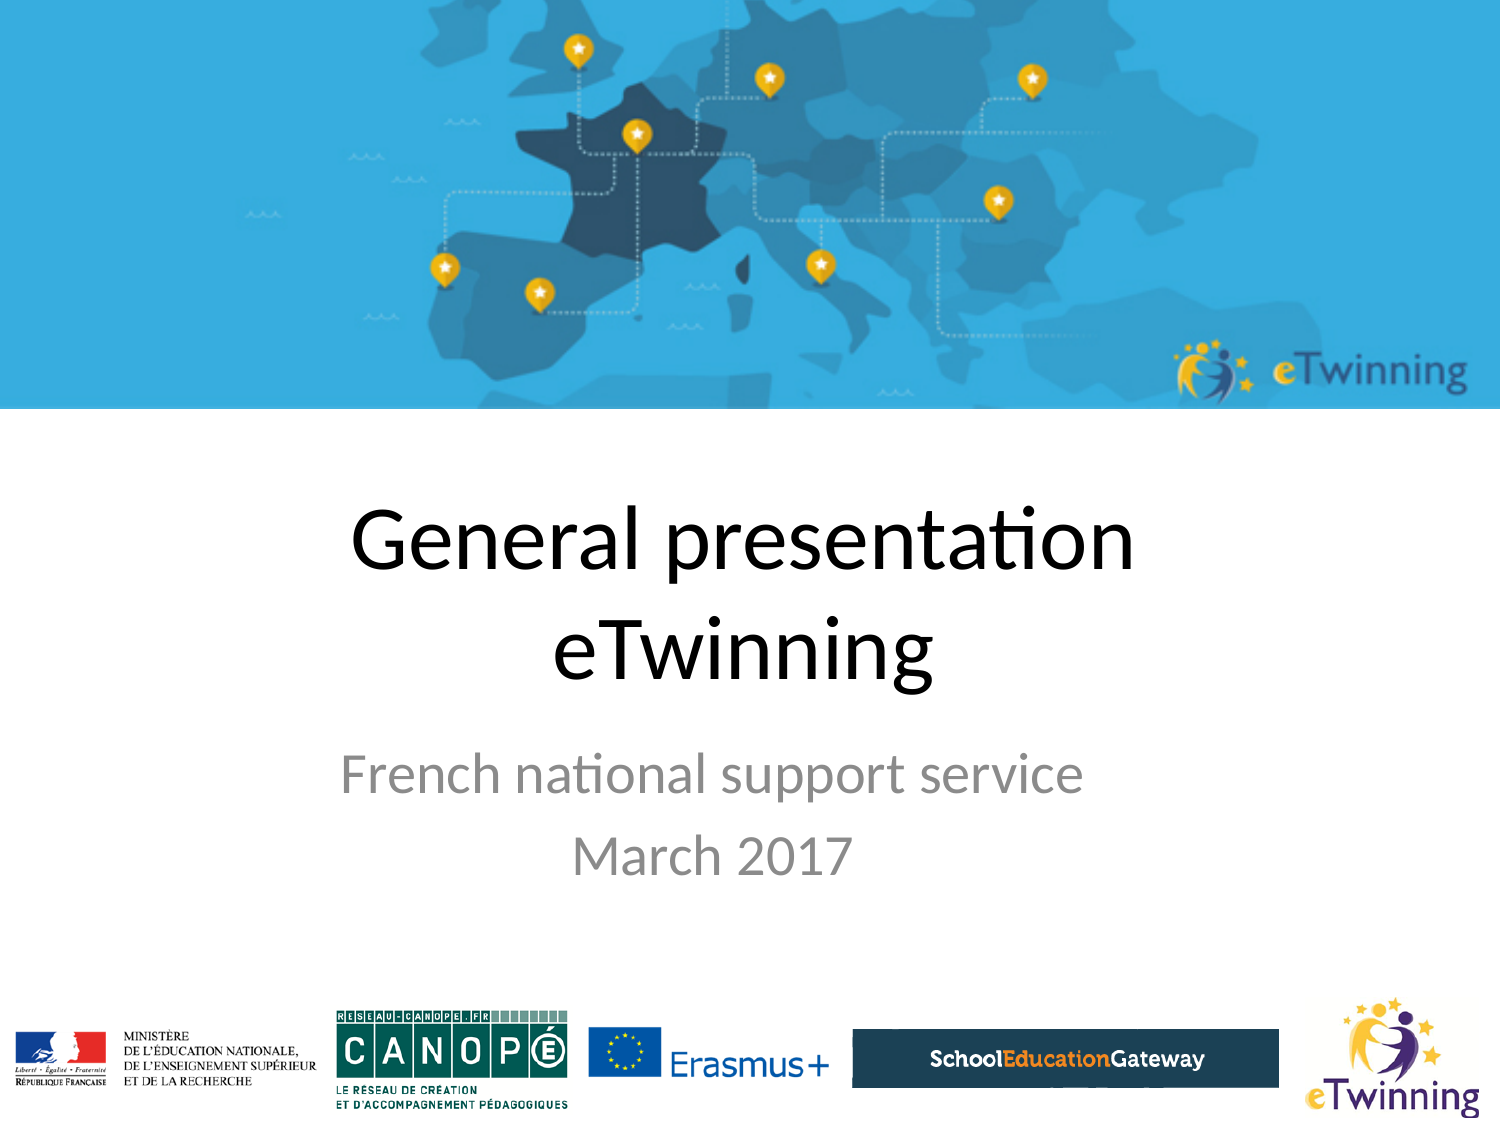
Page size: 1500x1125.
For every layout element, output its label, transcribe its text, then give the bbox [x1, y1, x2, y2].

picture [14, 997, 1486, 1119]
picture [0, 0, 1500, 410]
title General presentation eTwinning [237, 432, 1251, 744]
subtitle French national support service March 2017 [206, 727, 1220, 953]
